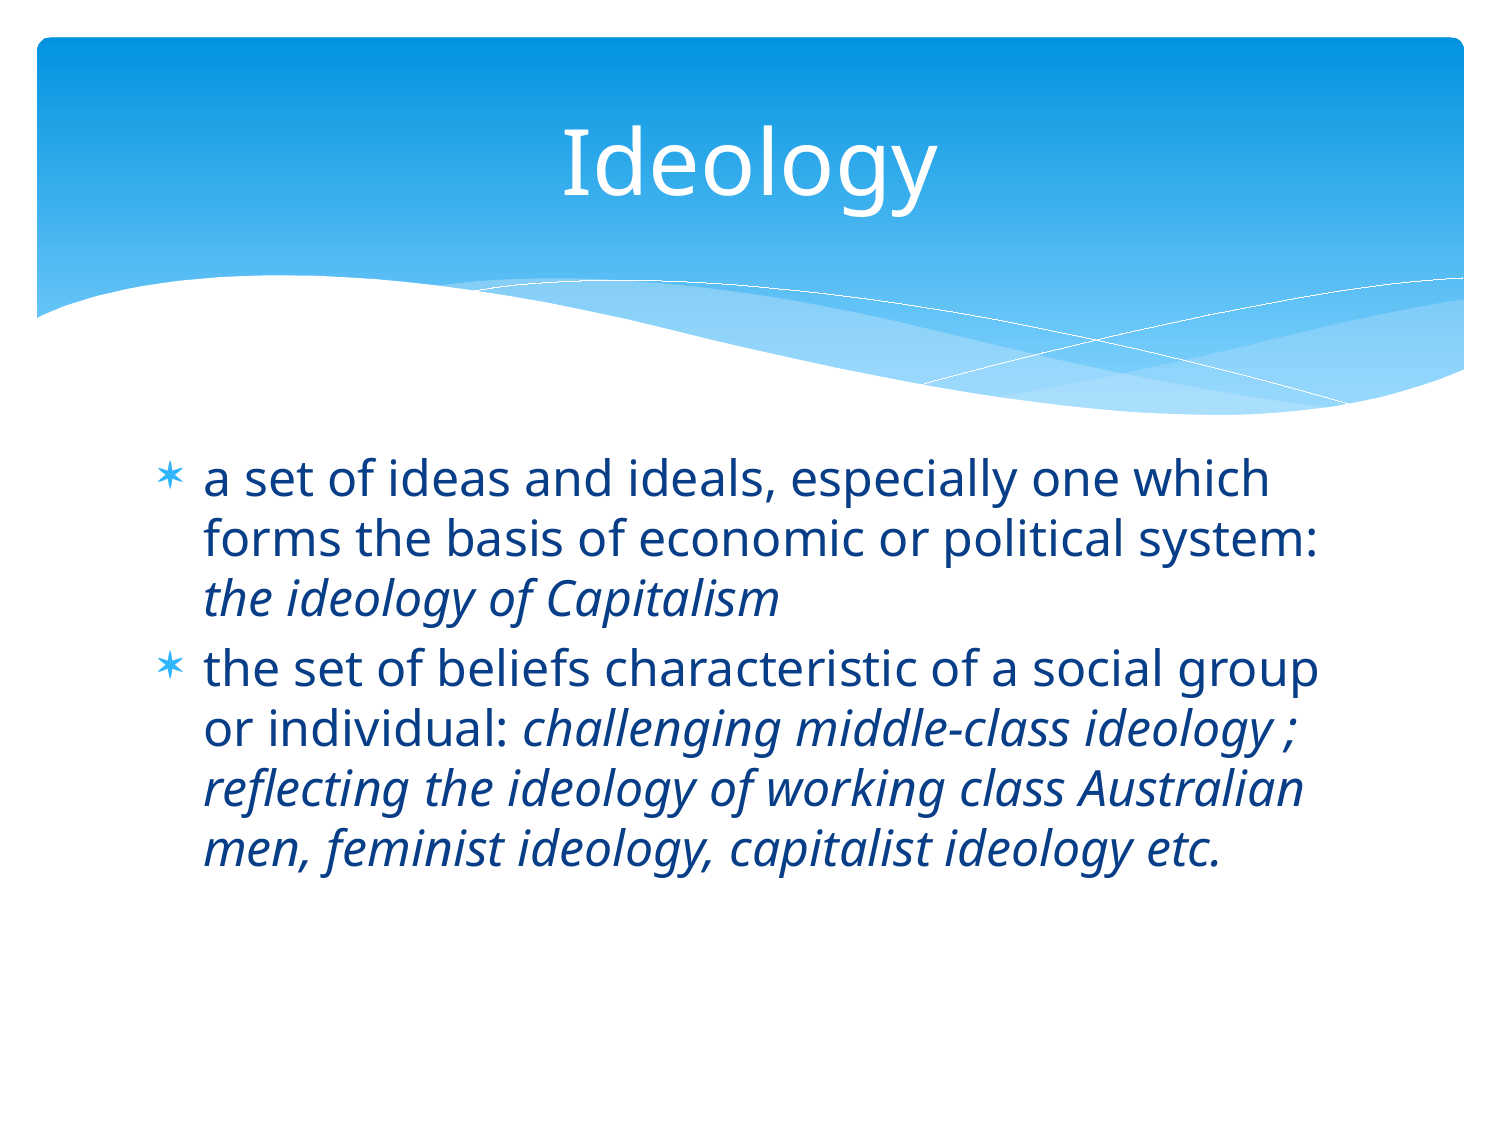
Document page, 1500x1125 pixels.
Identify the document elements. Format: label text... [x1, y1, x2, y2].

list a set of ideas and ideals, especially one which forms the basis of economic or political system: the ideology of Capitalism the set of beliefs characteristic of a social group or individual: challenging middle-class ideology ; reflecting the ideology of working class Australian men, feminist ideology, capitalist ideology etc. [143, 438, 1359, 1005]
title Ideology [75, 55, 1425, 261]
